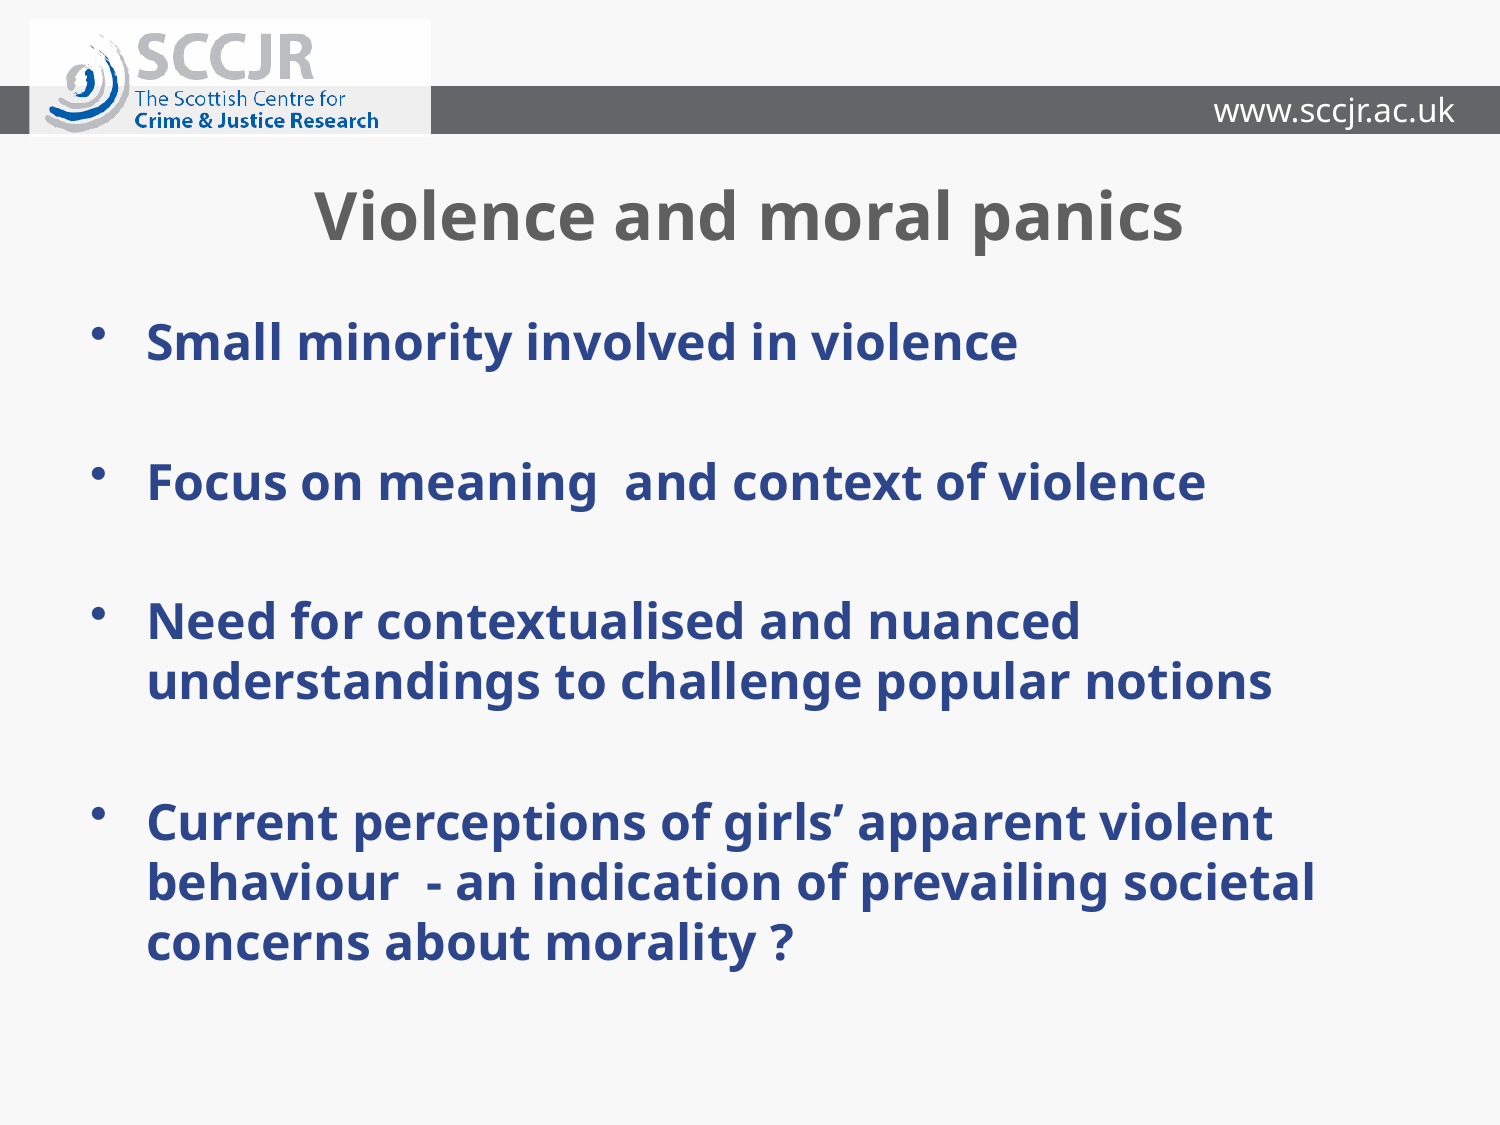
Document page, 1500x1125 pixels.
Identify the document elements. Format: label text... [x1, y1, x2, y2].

picture [0, 19, 1500, 138]
title Violence and moral panics [76, 148, 1424, 280]
list Small minority involved in violence Focus on meaning and context of violence Need for contextualised and nuanced understandings to challenge popular notions Current perceptions of girls’ apparent violent behaviour - an indication of prevailing societal concerns about morality ? [74, 302, 1426, 1006]
